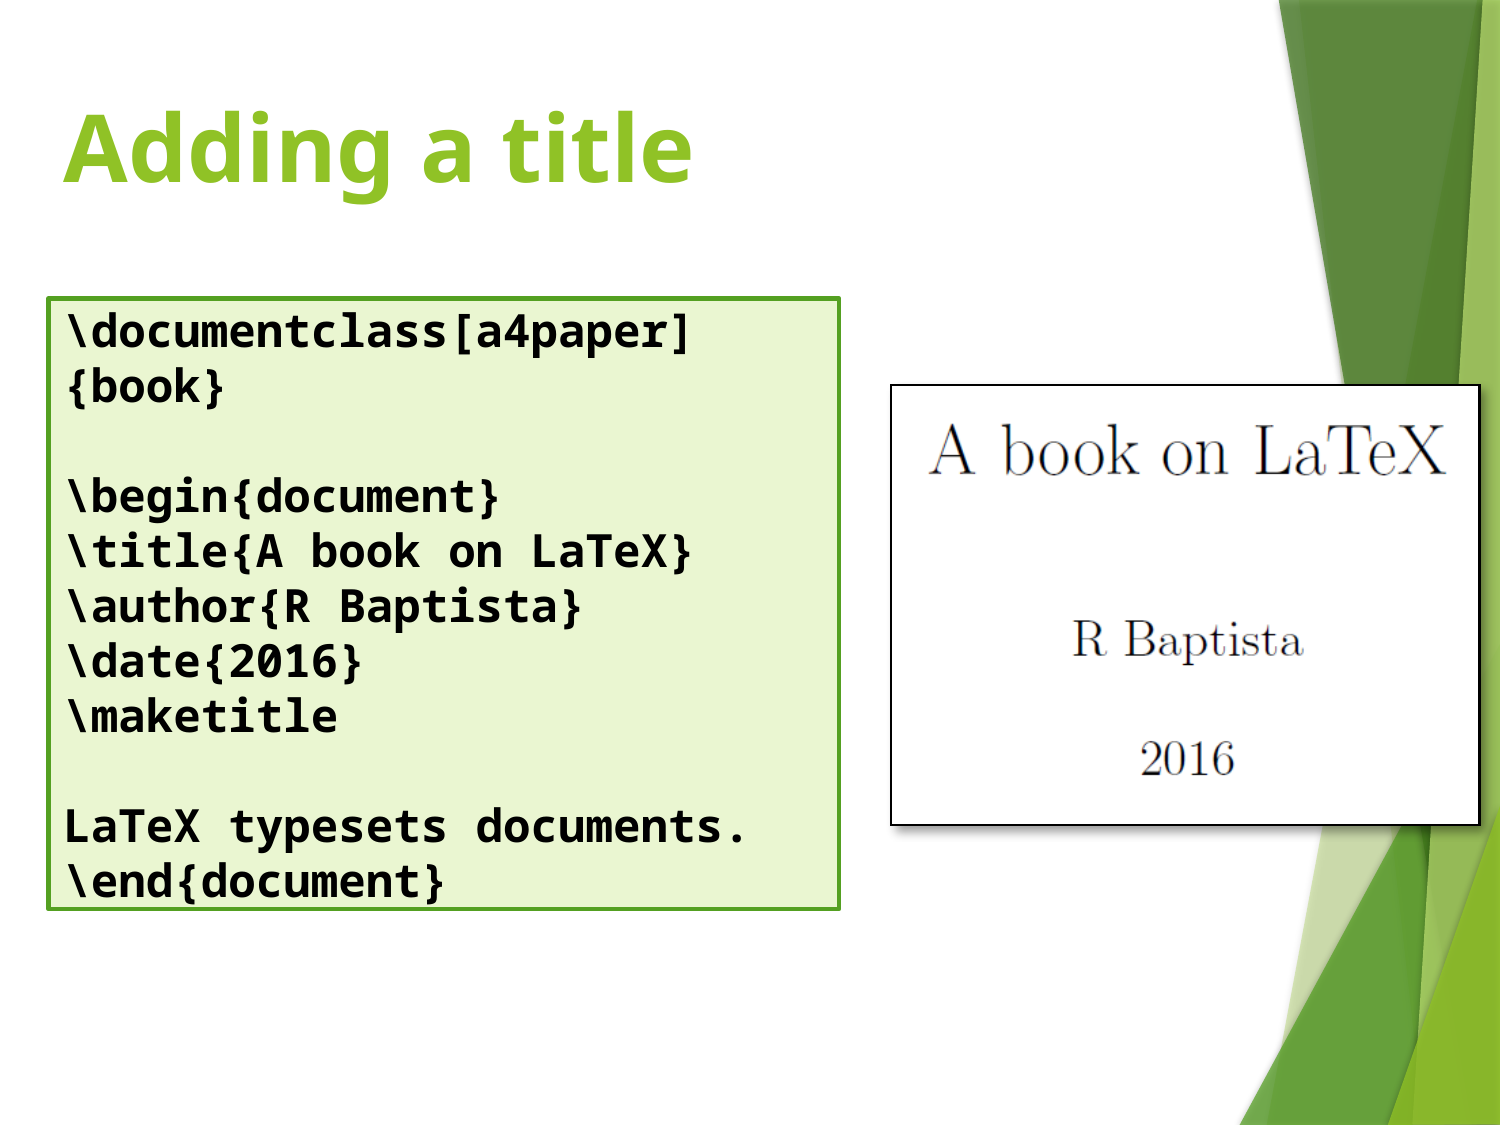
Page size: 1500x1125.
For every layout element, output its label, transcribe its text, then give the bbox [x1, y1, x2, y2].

text_box \documentclass[a4paper]{book} \begin{document} \title{A book on LaTeX} \author{R Baptista} \date{2016} \maketitle LaTeX typesets documents. \end{document} [47, 297, 841, 911]
title Adding a title [48, 55, 1240, 235]
picture [891, 385, 1479, 825]
